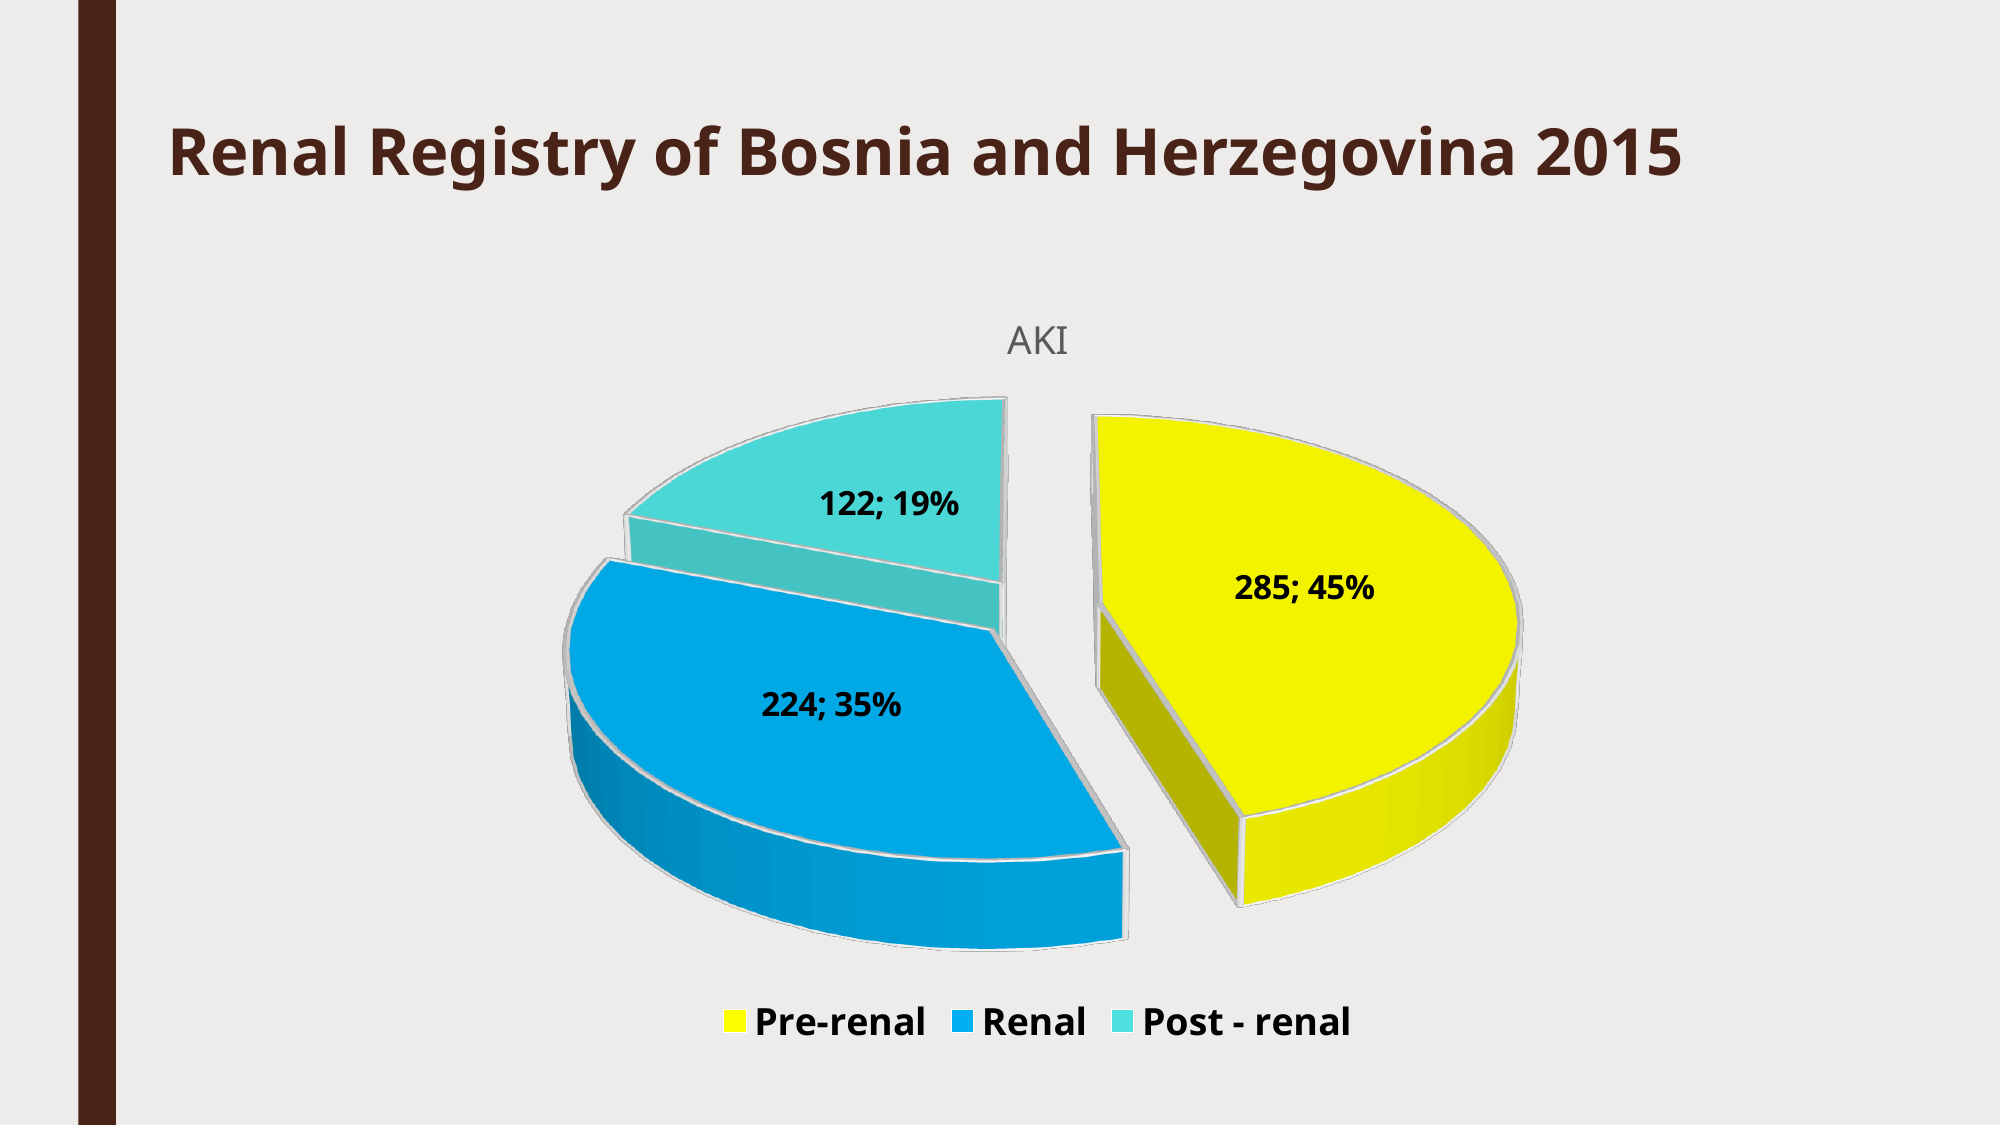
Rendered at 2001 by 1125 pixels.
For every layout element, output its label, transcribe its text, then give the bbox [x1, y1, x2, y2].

title Renal Registry of Bosnia and Herzegovina 2015 [152, 112, 1953, 238]
chart [176, 277, 1899, 1055]
